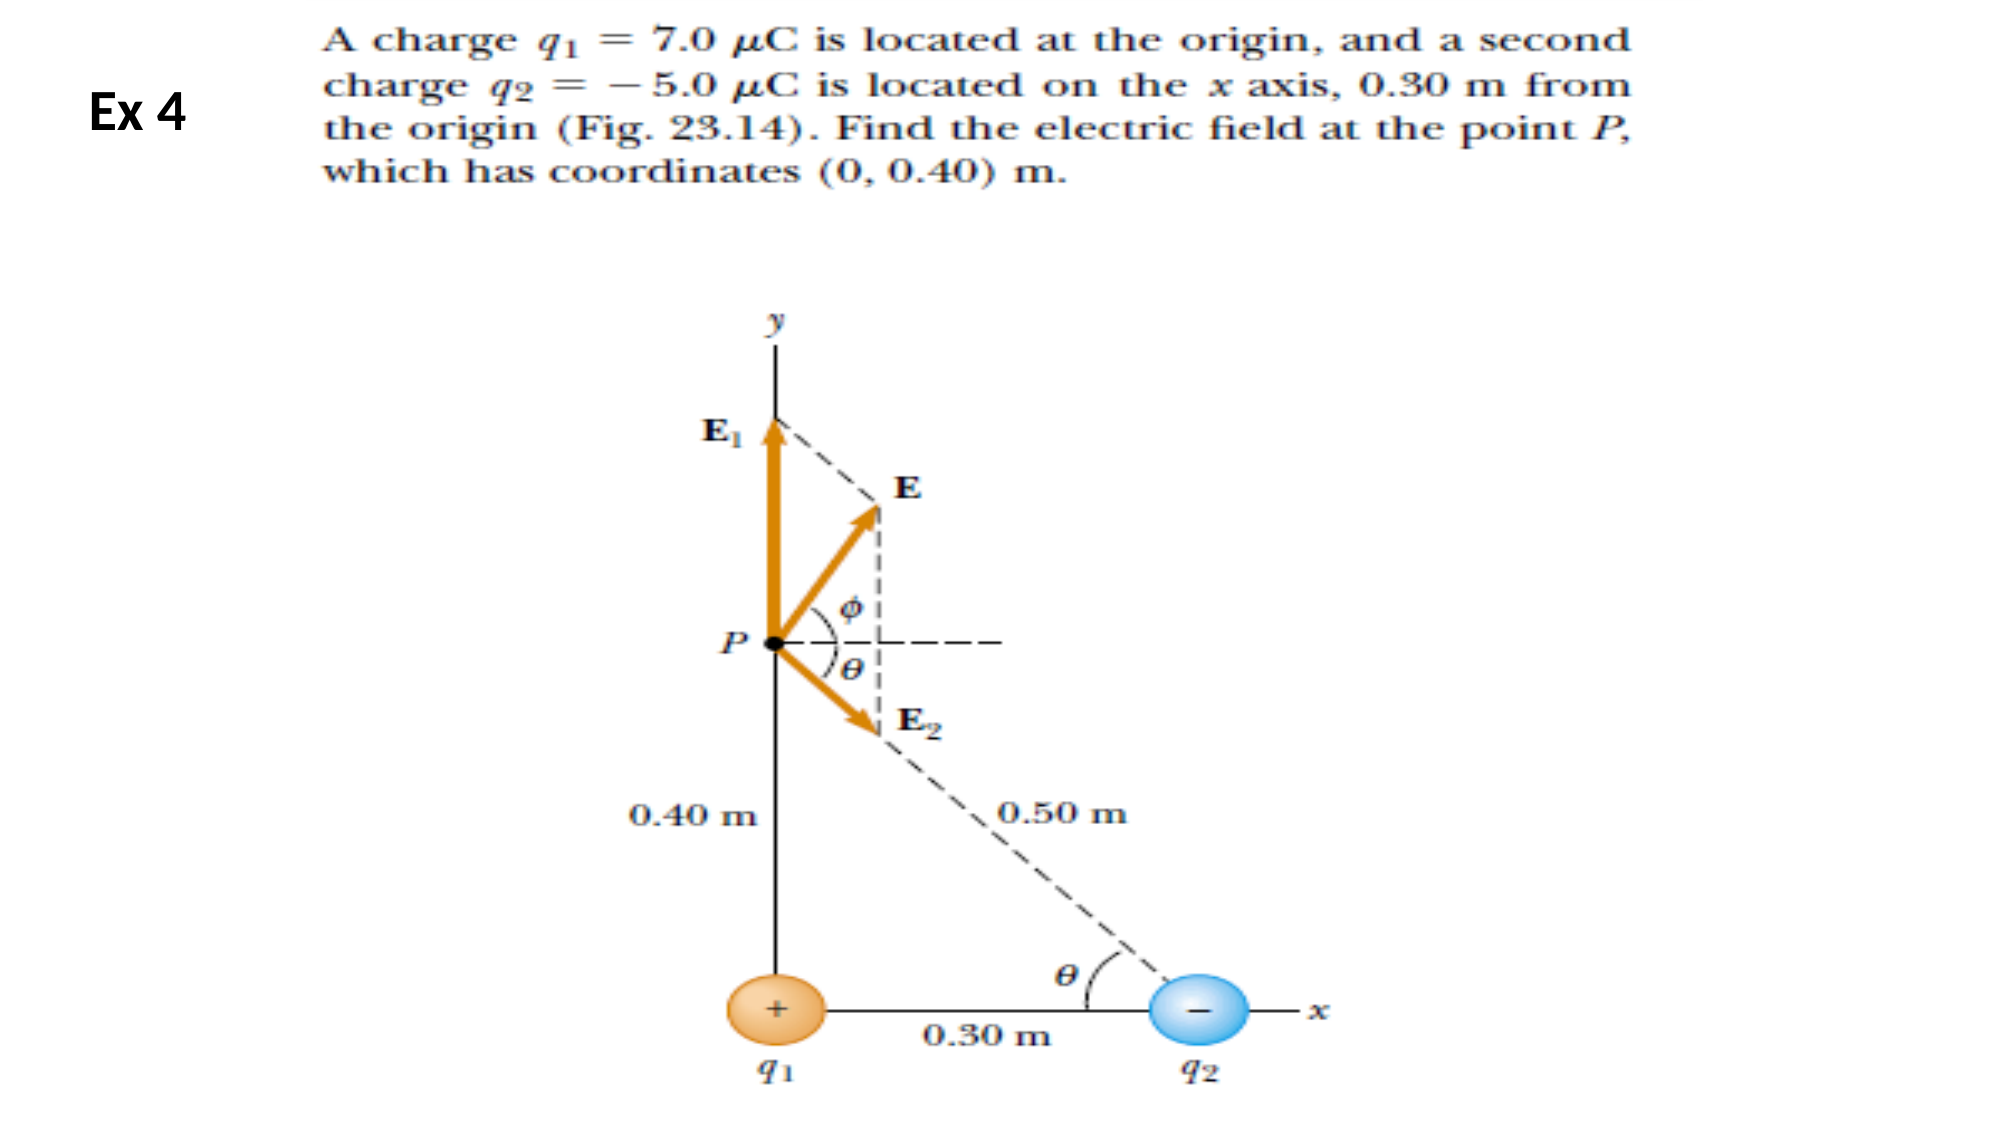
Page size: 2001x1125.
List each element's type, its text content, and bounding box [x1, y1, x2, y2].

picture [306, 0, 1703, 1099]
text_box Ex 4 [73, 64, 202, 150]
